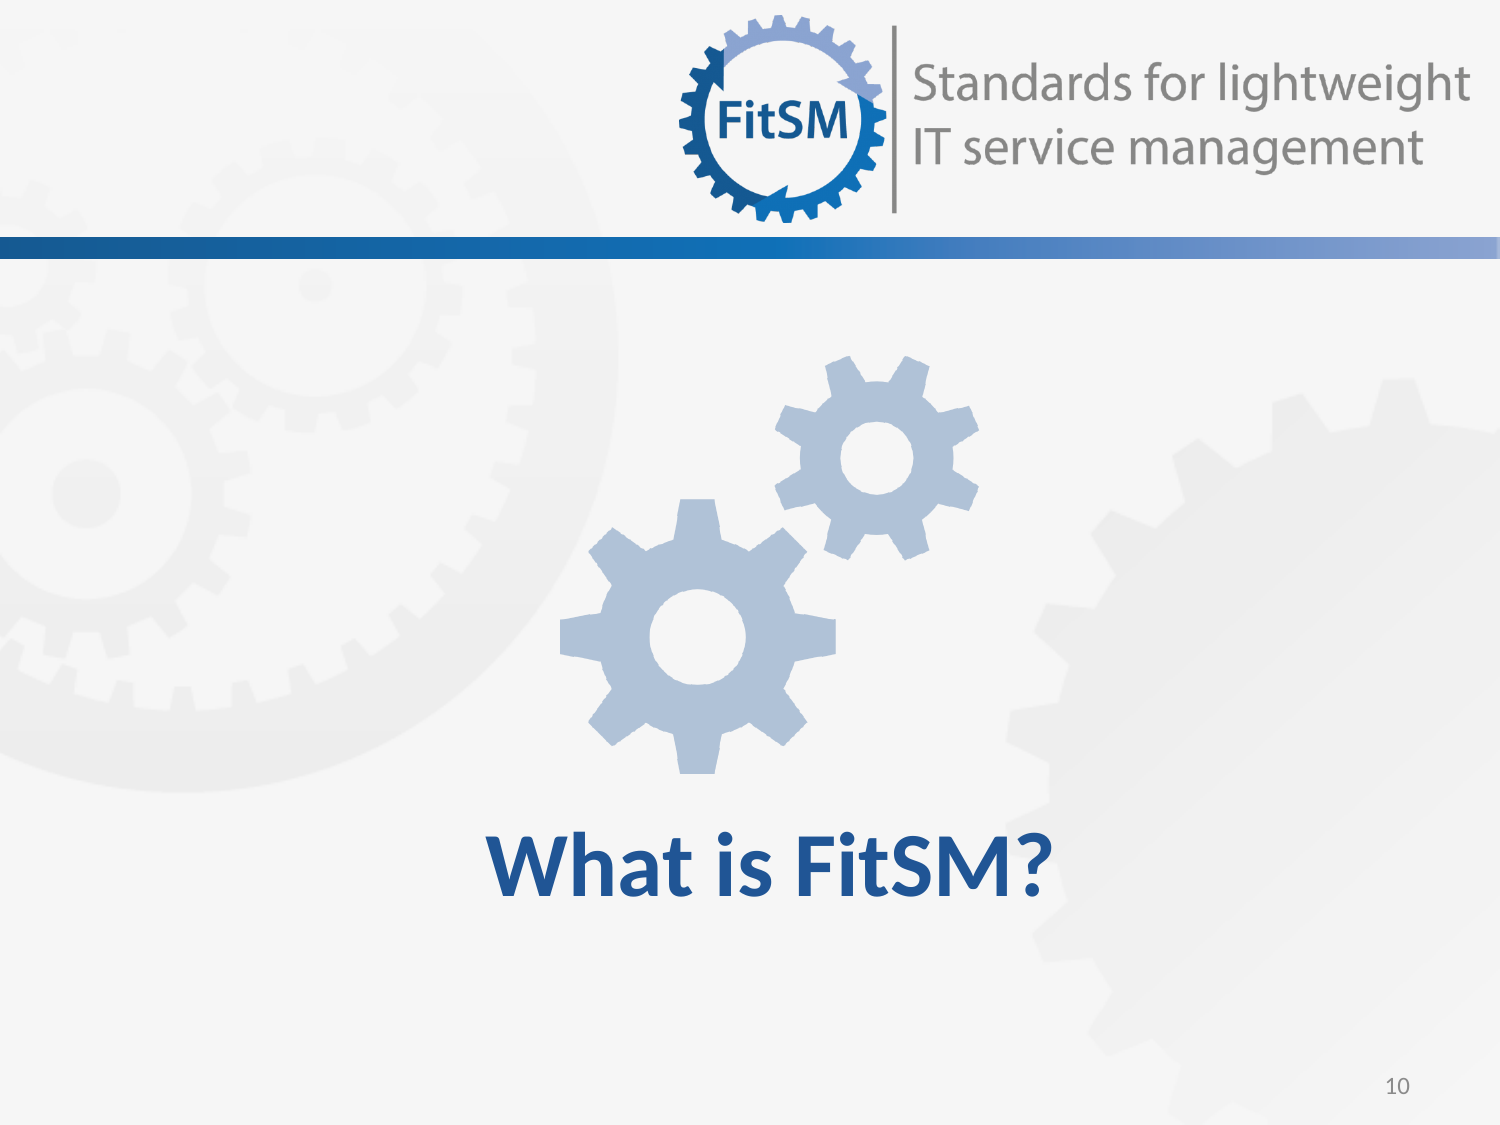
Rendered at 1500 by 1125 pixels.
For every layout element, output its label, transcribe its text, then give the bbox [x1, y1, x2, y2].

text_box What is FitSM? [168, 774, 1375, 946]
picture [0, 0, 1500, 1125]
slide_number 10 [1074, 1054, 1425, 1115]
